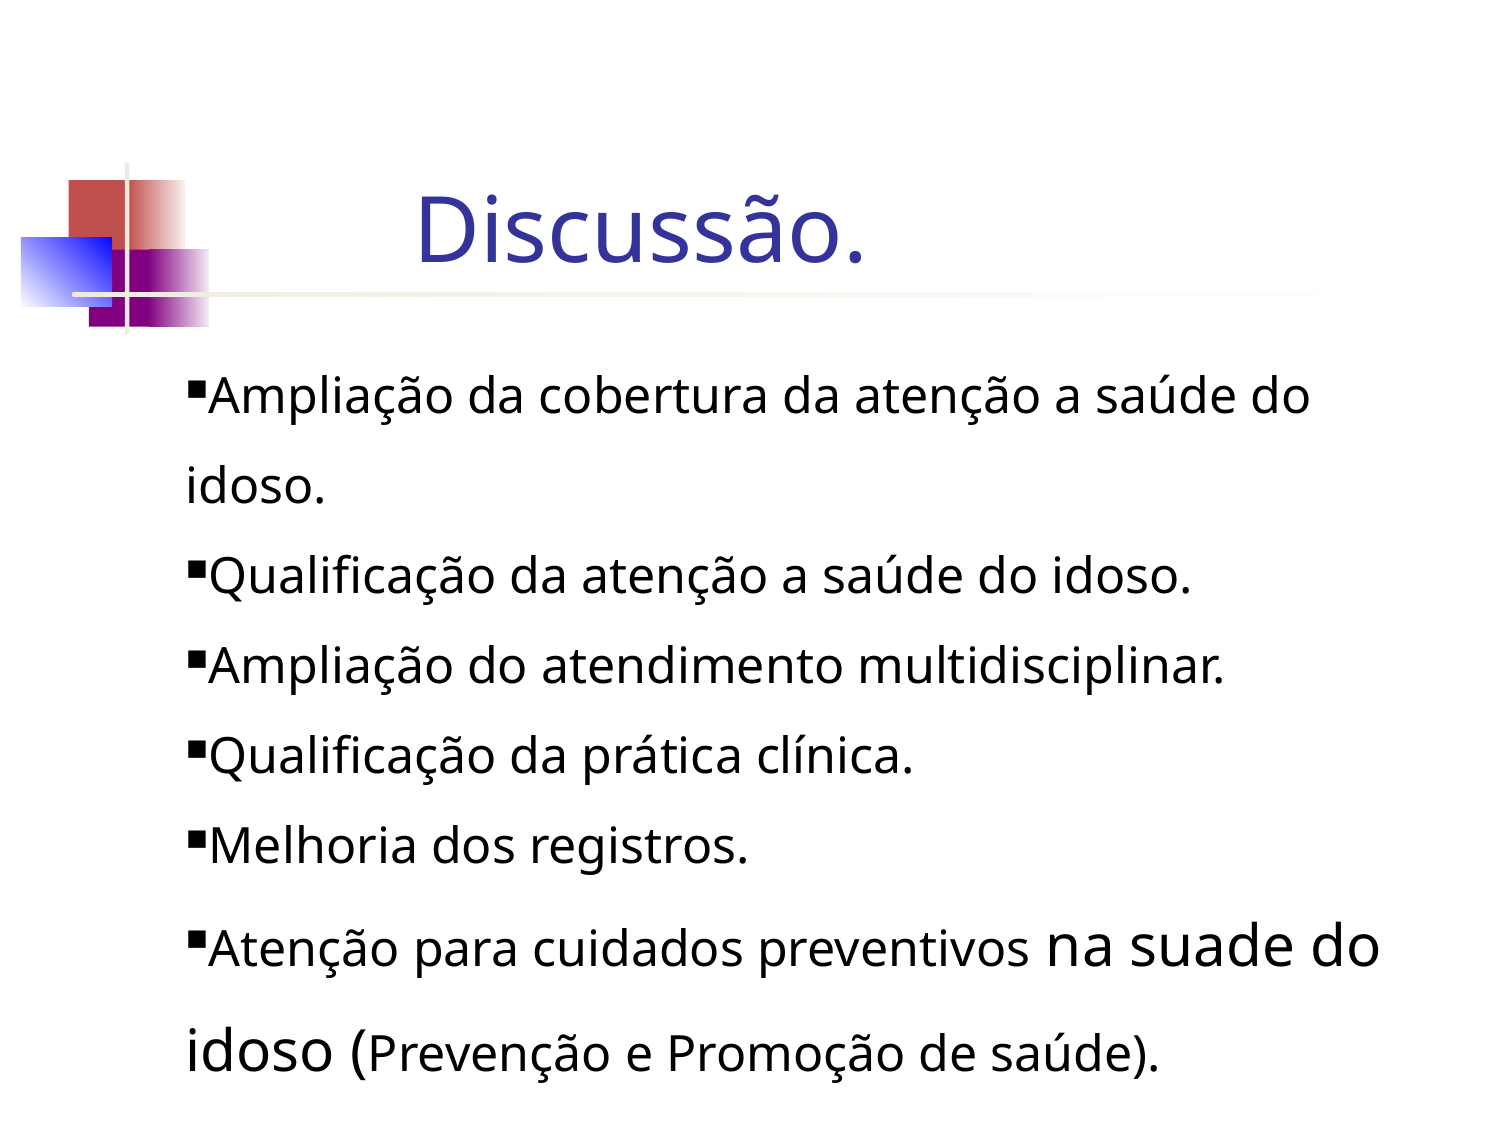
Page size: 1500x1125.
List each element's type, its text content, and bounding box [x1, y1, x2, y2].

text_box Ampliação da cobertura da atenção a saúde do idoso. Qualificação da atenção a saúde do idoso. Ampliação do atendimento multidisciplinar. Qualificação da prática clínica. Melhoria dos registros. Atenção para cuidados preventivos na suade do idoso (Prevenção e Promoção de saúde). [171, 326, 1446, 1001]
text_box Discussão. [398, 101, 1467, 289]
